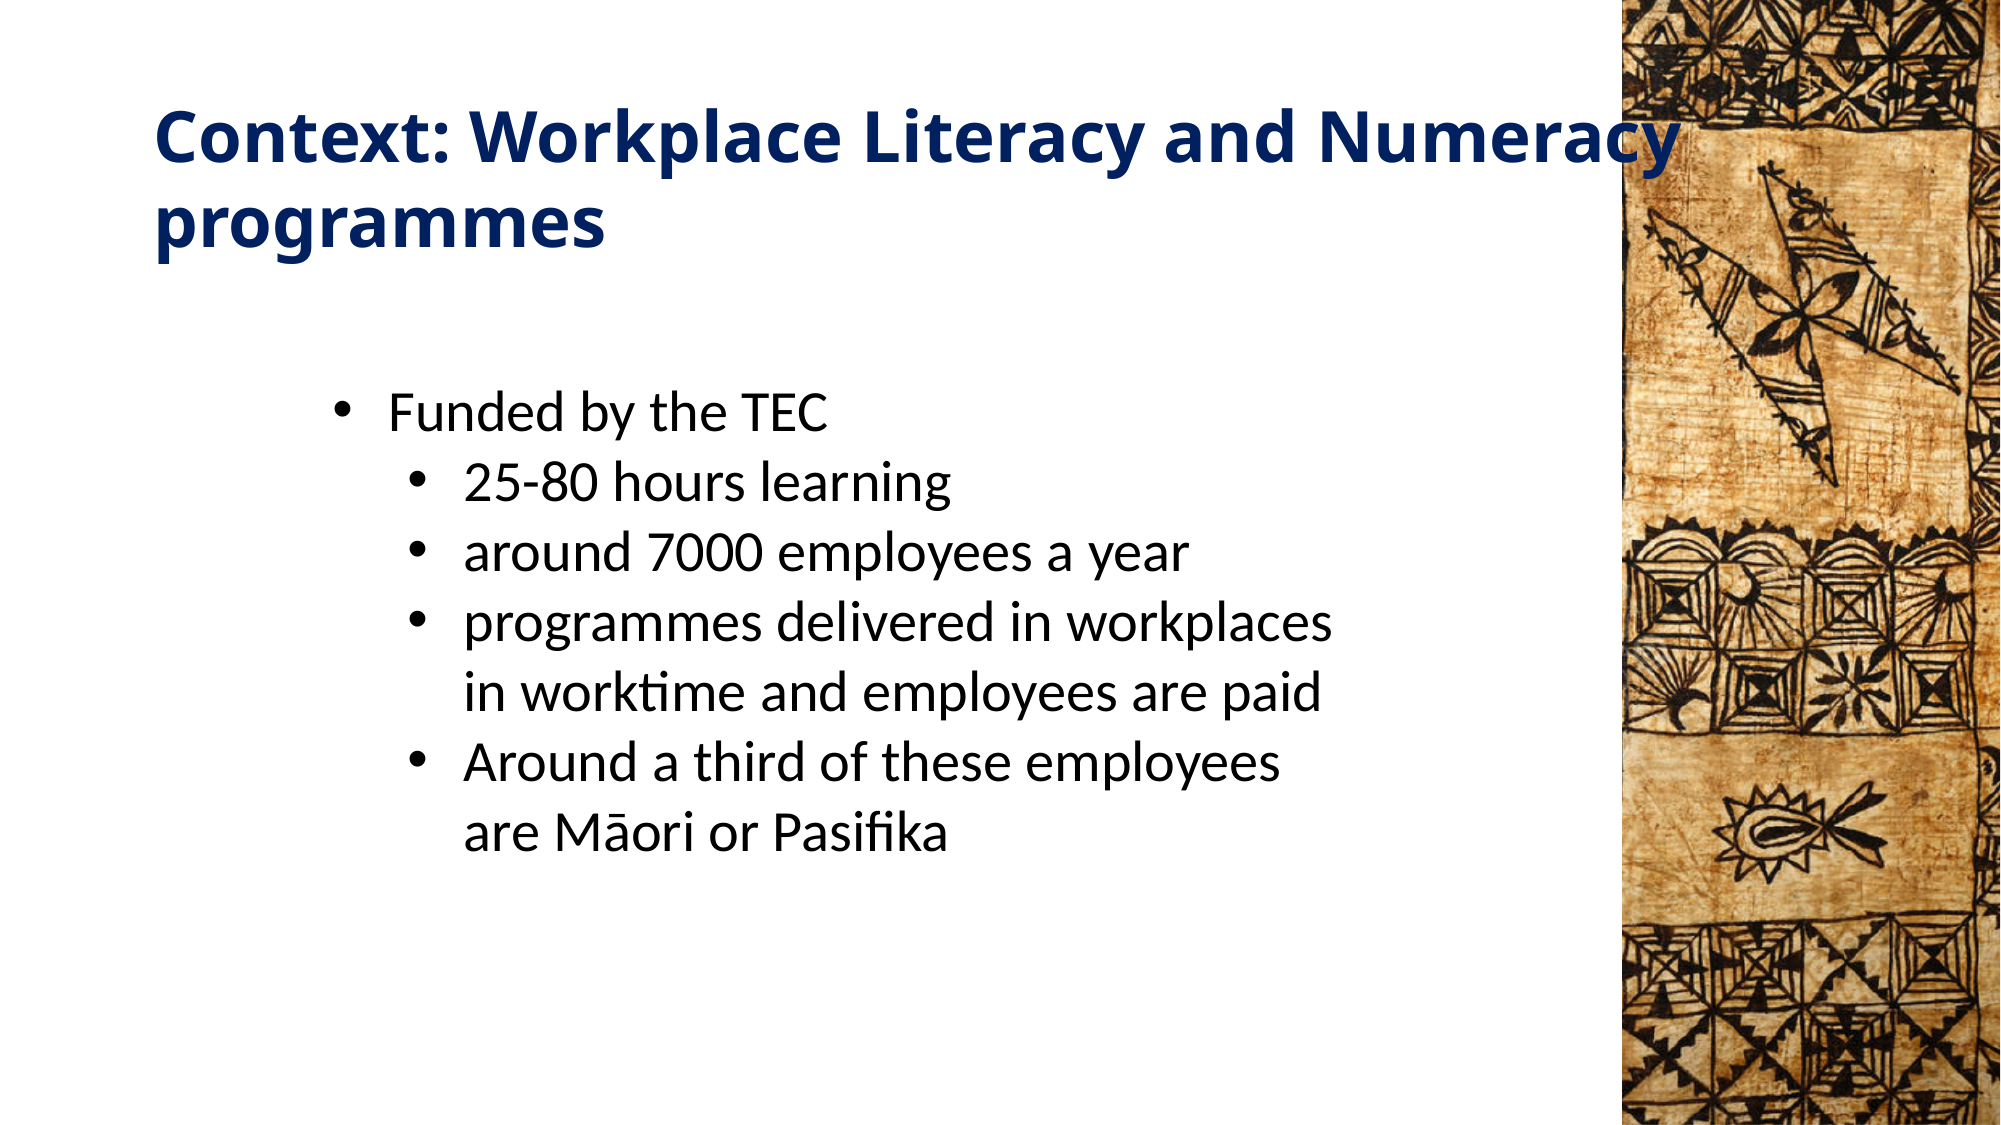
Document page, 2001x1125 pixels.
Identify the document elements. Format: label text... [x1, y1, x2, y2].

picture [1248, 1, 2000, 1124]
text_box Funded by the TEC 25-80 hours learning around 7000 employees a year programmes delivered in workplaces in worktime and employees are paid Around a third of these employees are Māori or Pasifika [242, 365, 1359, 871]
text_box Context: Workplace Literacy and Numeracy programmes [138, 84, 1782, 270]
